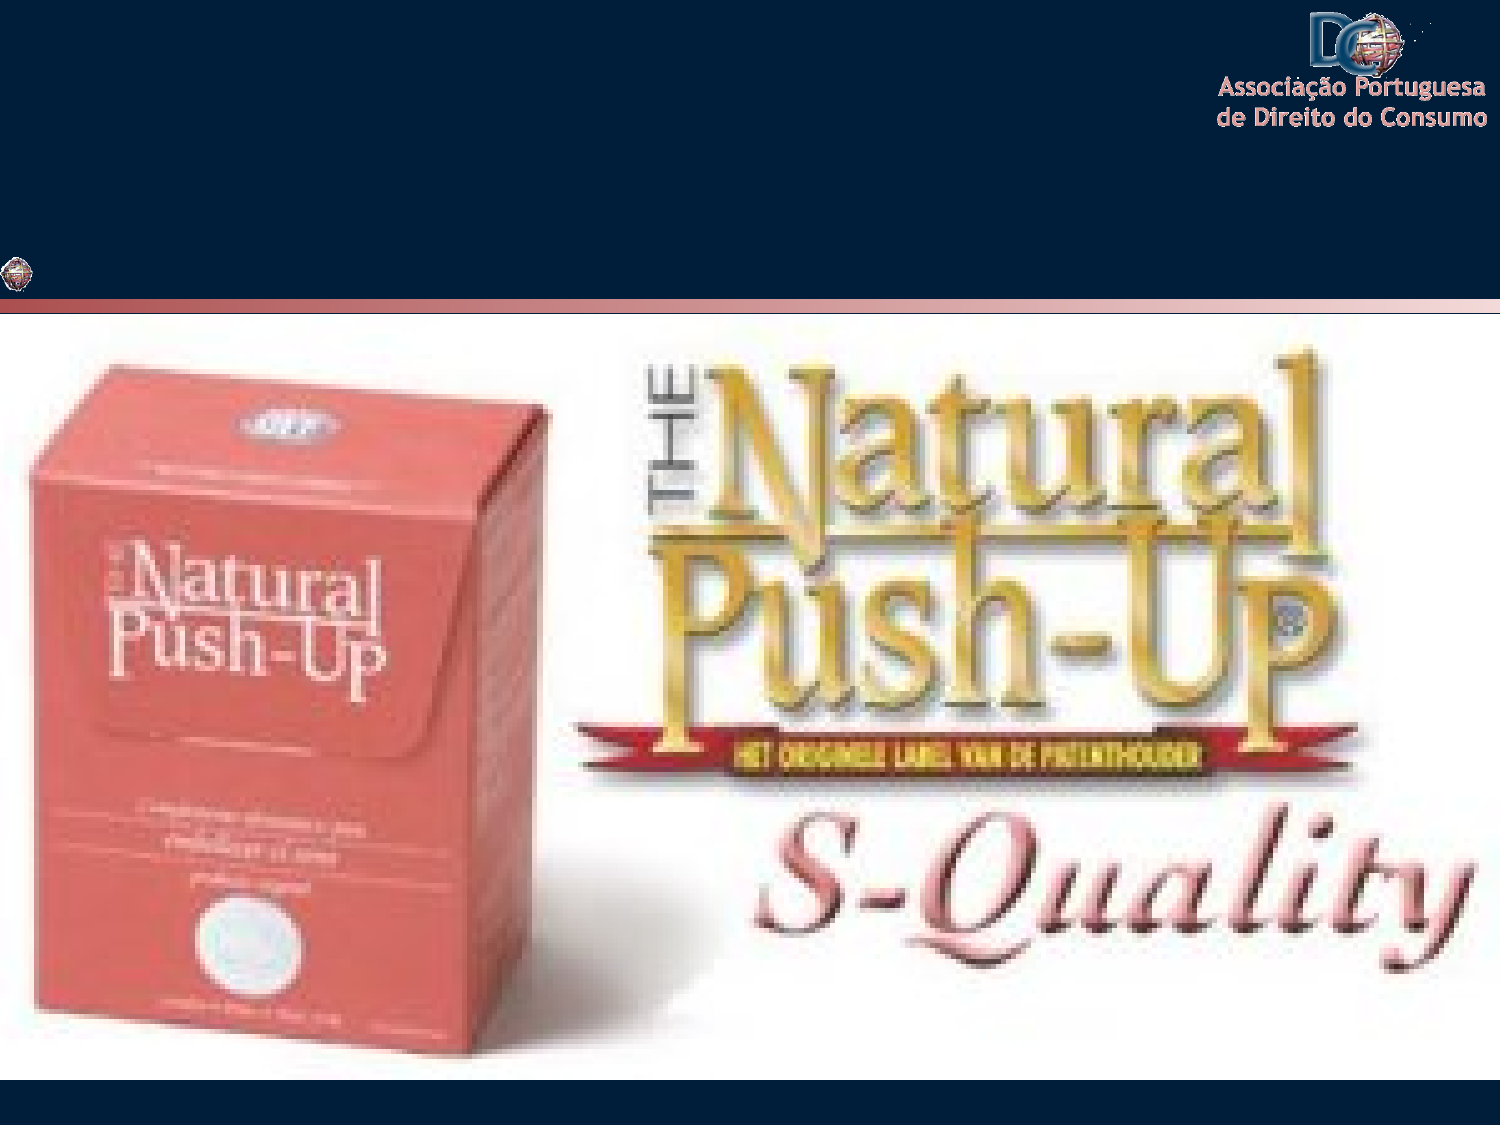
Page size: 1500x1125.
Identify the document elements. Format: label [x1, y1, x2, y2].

picture [0, 257, 43, 301]
picture [1213, 7, 1489, 134]
picture [0, 314, 1500, 1081]
